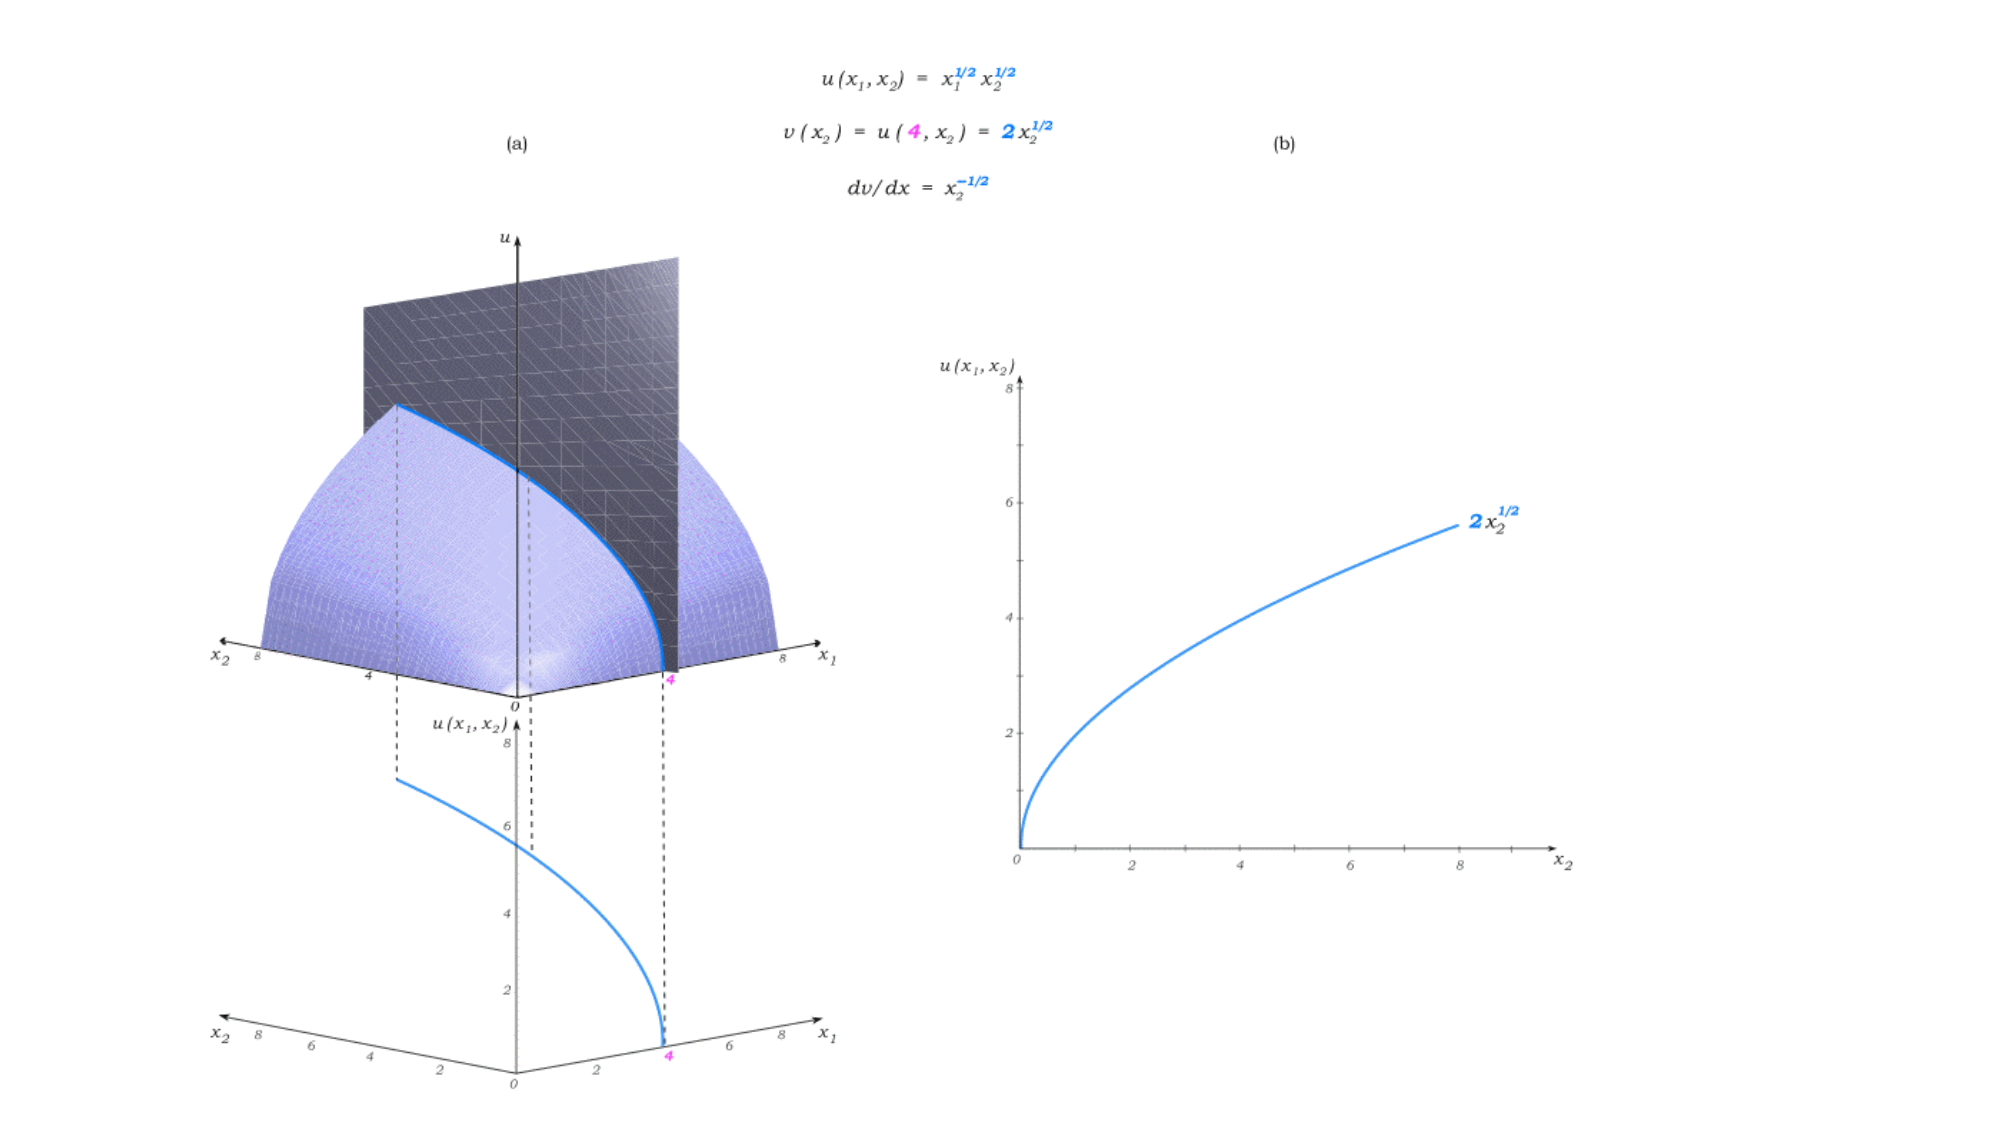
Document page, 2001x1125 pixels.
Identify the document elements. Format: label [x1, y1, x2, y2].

list [205, 64, 1584, 1092]
